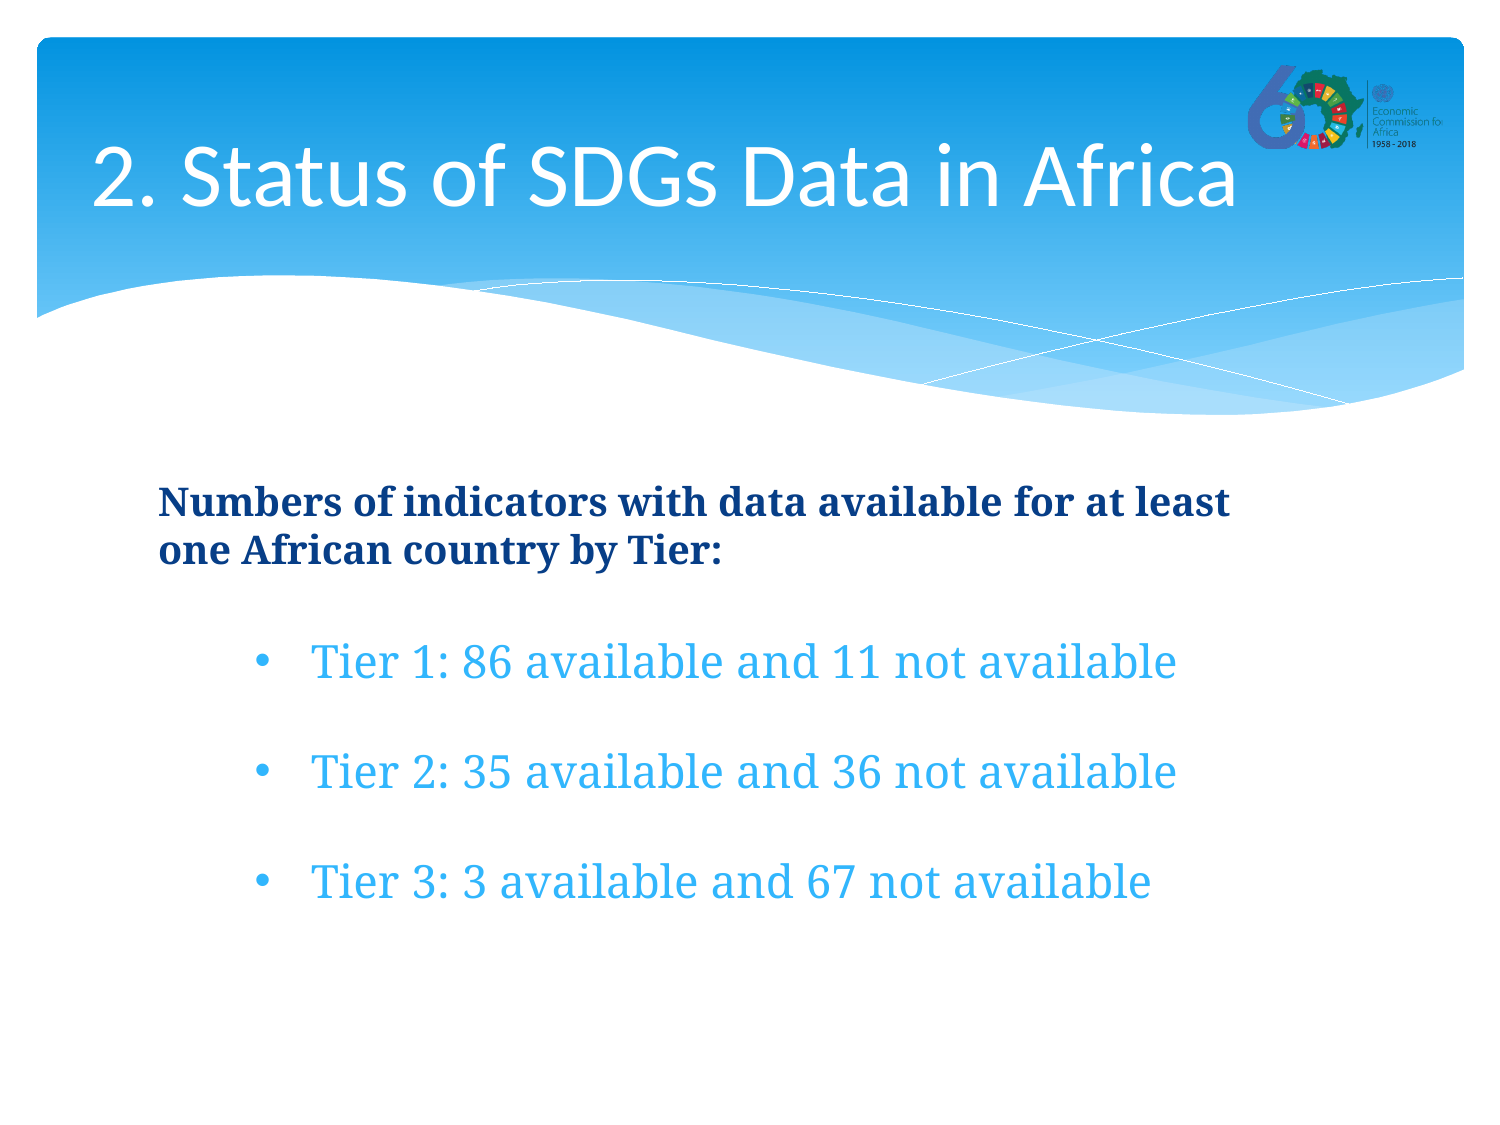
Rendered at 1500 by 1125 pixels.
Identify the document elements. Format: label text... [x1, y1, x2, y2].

title 2. Status of SDGs Data in Africa [75, 66, 1425, 273]
text_box Tier 1: 86 available and 11 not available Tier 2: 35 available and 36 not available Tier 3: 3 available and 67 not available [164, 624, 1220, 915]
picture [1247, 66, 1443, 150]
list Numbers of indicators with data available for at least one African country by Tier: [143, 469, 1296, 582]
